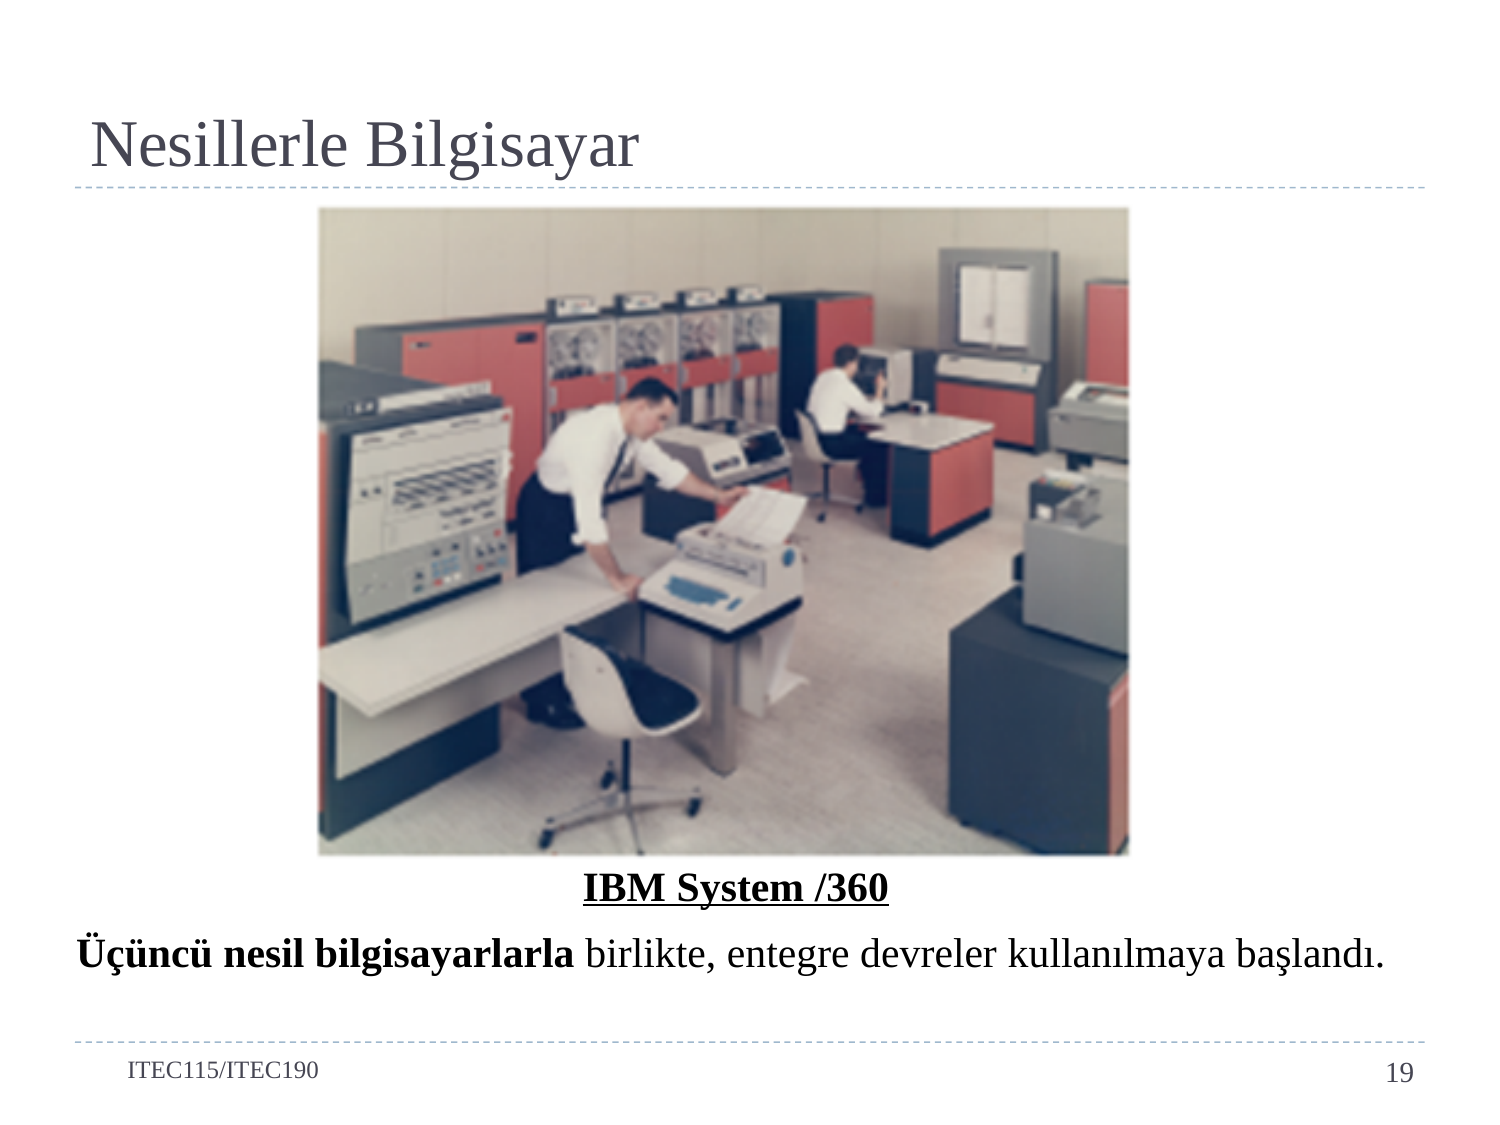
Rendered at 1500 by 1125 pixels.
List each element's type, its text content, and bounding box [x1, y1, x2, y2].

footer ITEC115/ITEC190 [112, 1045, 1352, 1106]
picture [313, 195, 1159, 869]
title Nesillerle Bilgisayar [75, 24, 1425, 188]
list IBM System /360 Üçüncü nesil bilgisayarlarla birlikte, entegre devreler kullanılmaya başlandı. [61, 857, 1412, 1012]
slide_number 19 [1352, 1045, 1430, 1106]
